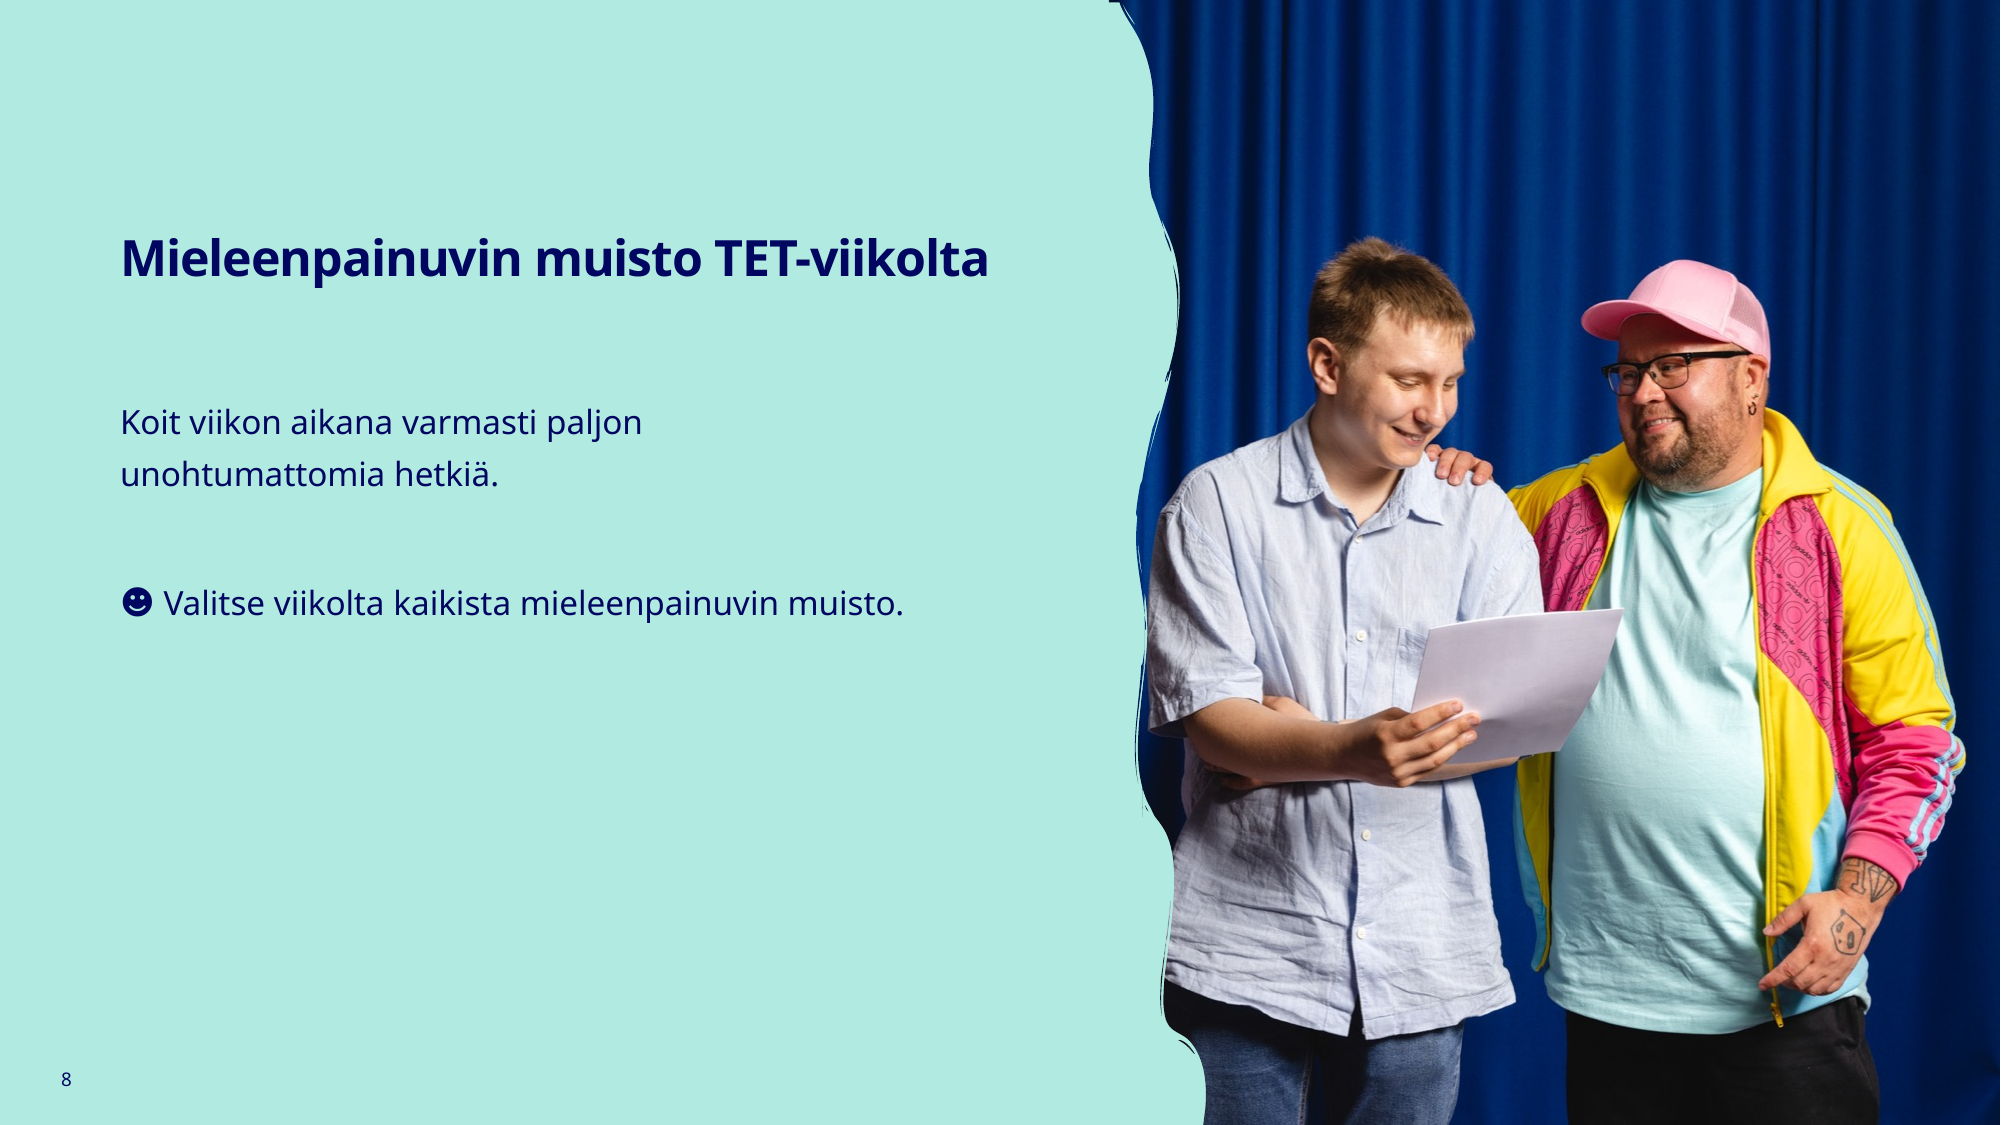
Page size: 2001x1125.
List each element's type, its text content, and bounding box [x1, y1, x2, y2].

title Mieleenpainuvin muisto TET-viikolta [120, 119, 1078, 287]
list Koit viikon aikana varmasti paljon unohtumattomia hetkiä. Valitse viikolta kaikista mieleenpainuvin muisto. [120, 389, 1012, 1027]
picture [1108, 0, 2000, 1125]
slide_number 8 [60, 1069, 132, 1092]
